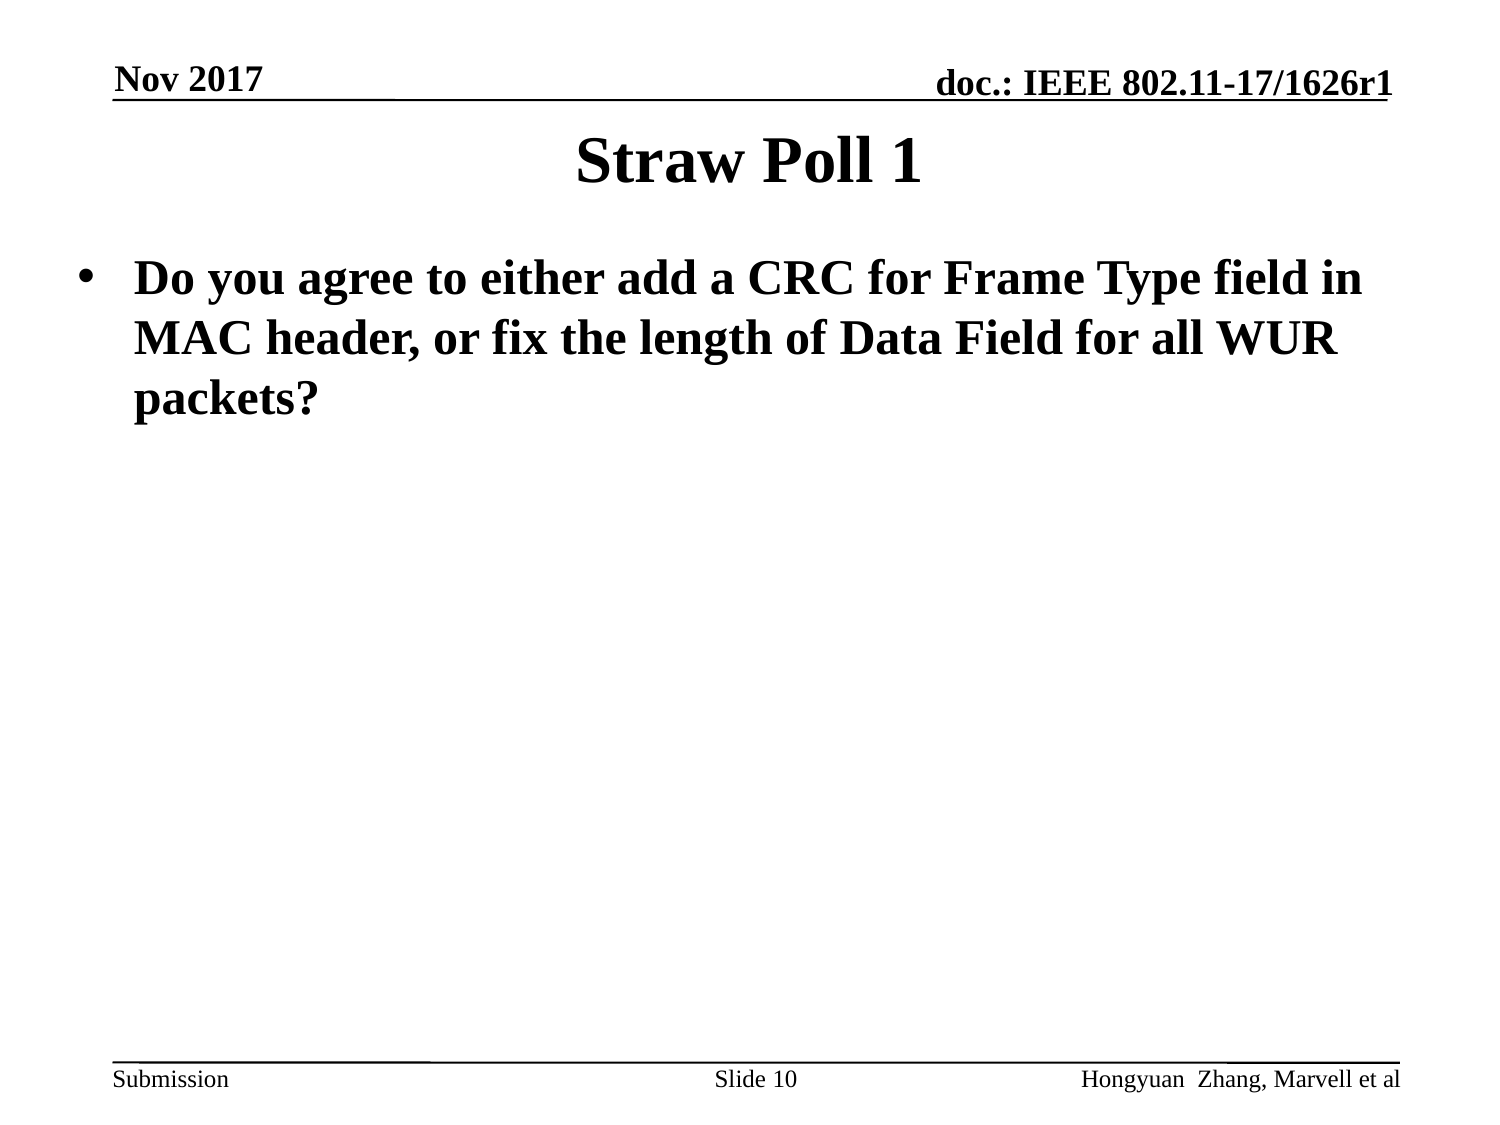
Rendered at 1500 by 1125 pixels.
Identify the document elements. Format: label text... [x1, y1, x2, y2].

footer Hongyuan Zhang, Marvell et al [878, 1061, 1402, 1093]
title Straw Poll 1 [112, 112, 1388, 200]
list Do you agree to either add a CRC for Frame Type field in MAC header, or fix the length of Data Field for all WUR packets? [62, 237, 1473, 412]
slide_number Slide 10 [712, 1061, 800, 1123]
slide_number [114, 54, 423, 100]
